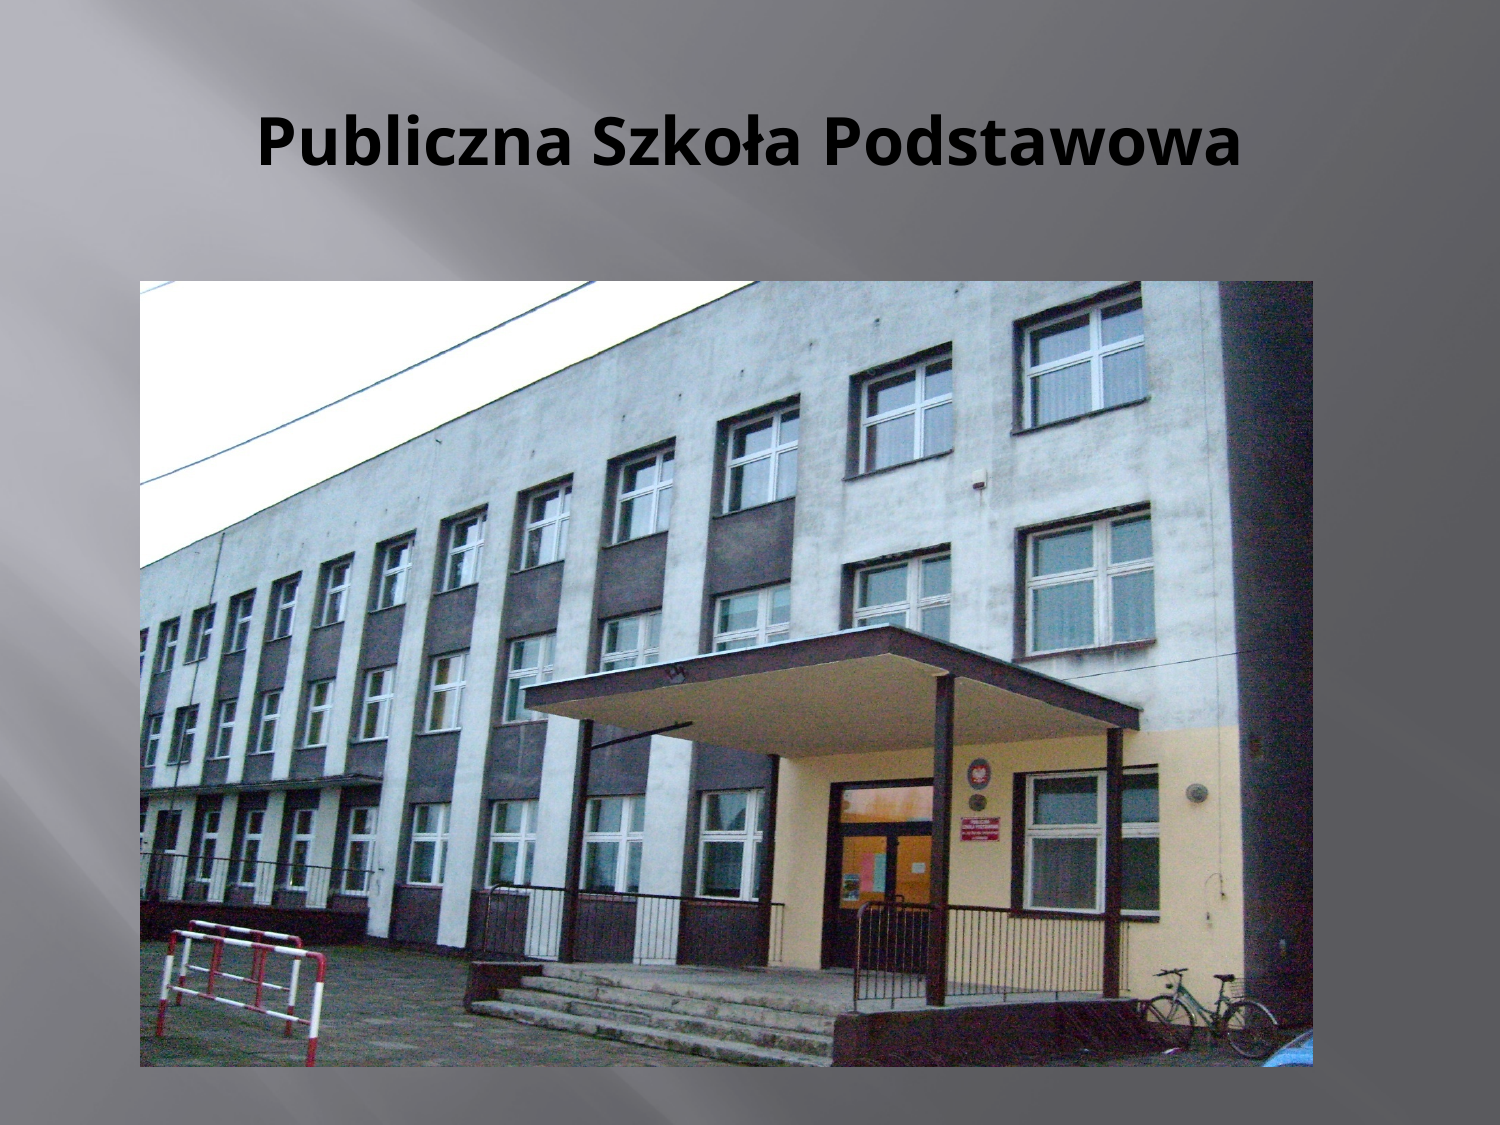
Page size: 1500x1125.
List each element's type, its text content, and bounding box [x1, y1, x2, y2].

title Publiczna Szkoła Podstawowa [75, 45, 1425, 233]
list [143, 284, 1310, 1065]
